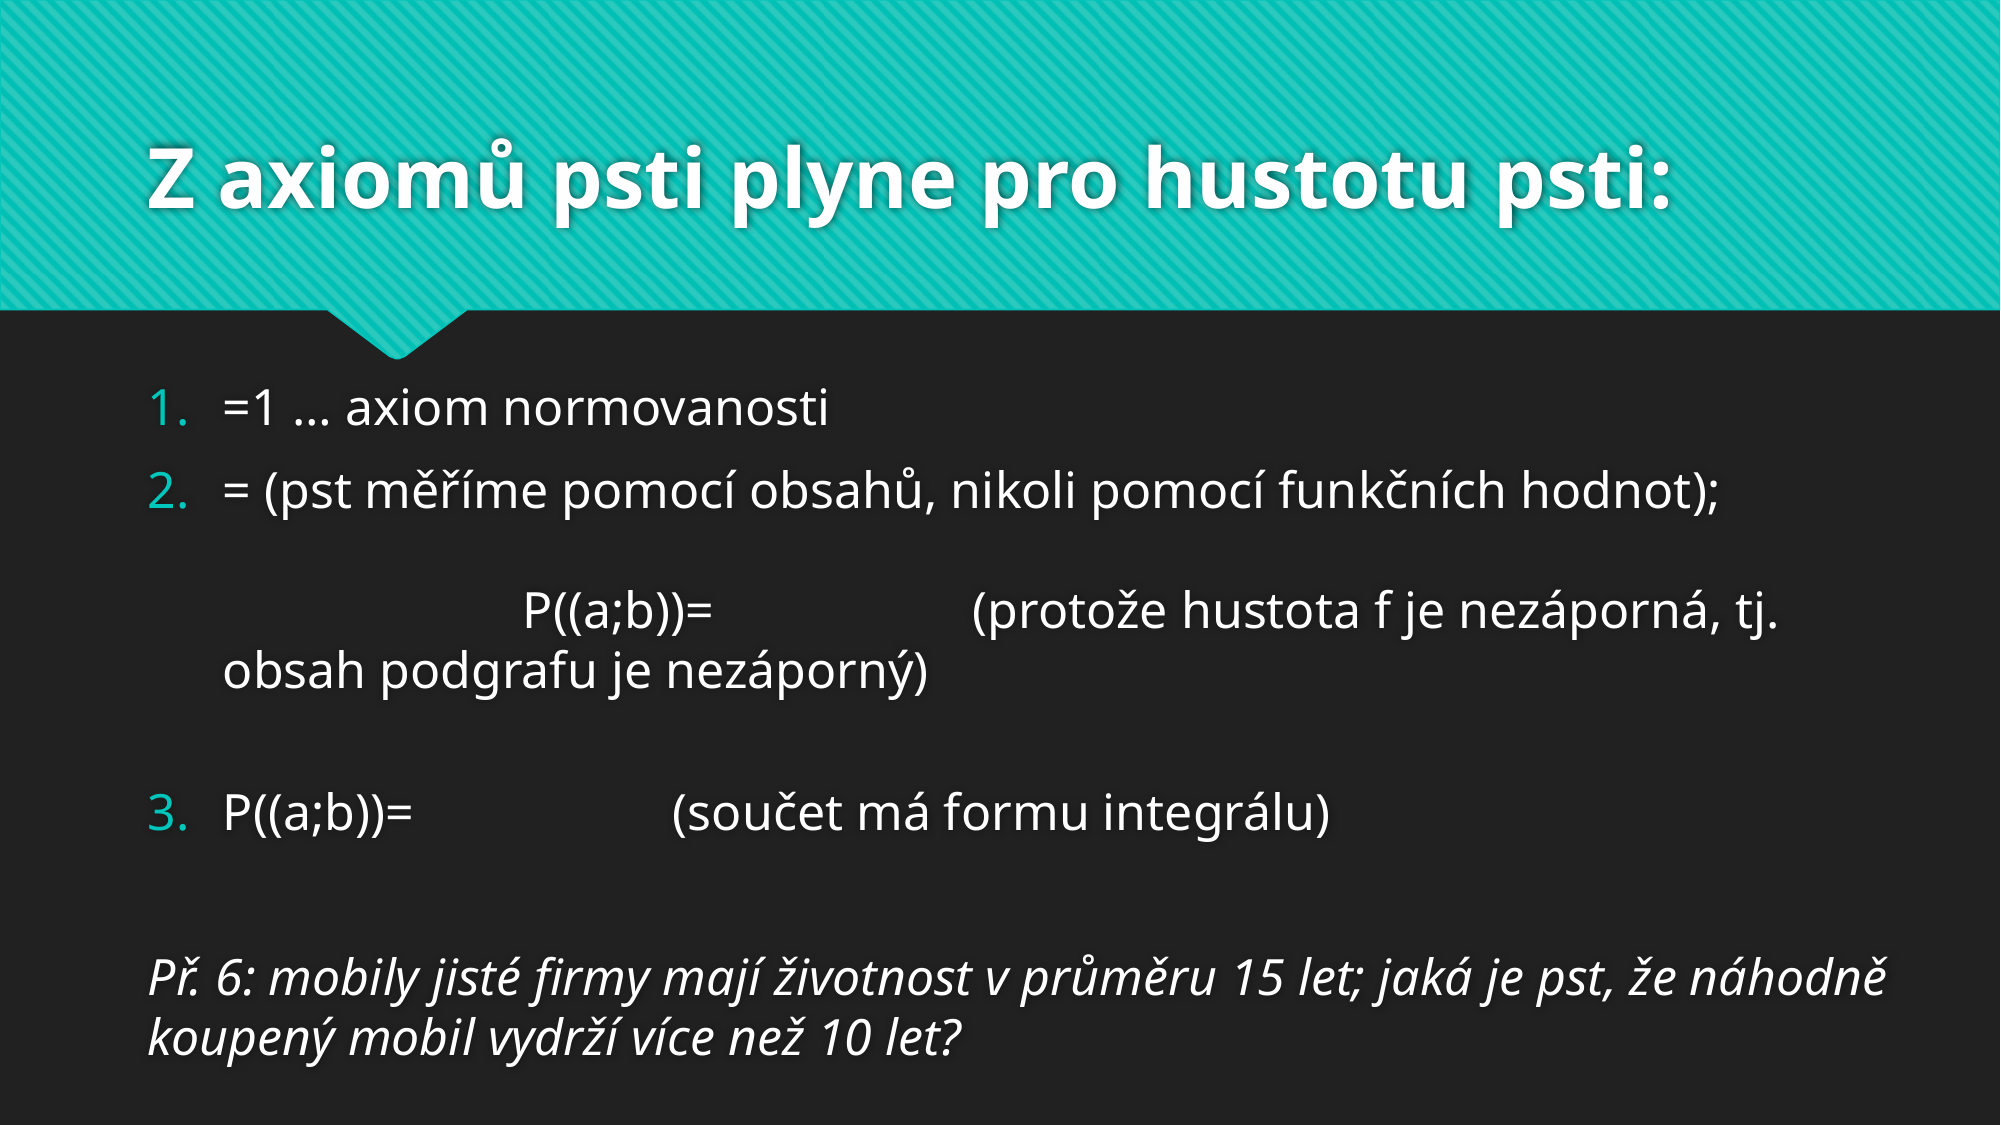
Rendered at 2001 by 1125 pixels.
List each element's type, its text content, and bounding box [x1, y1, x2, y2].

title Z axiomů psti plyne pro hustotu psti: [132, 73, 1868, 233]
